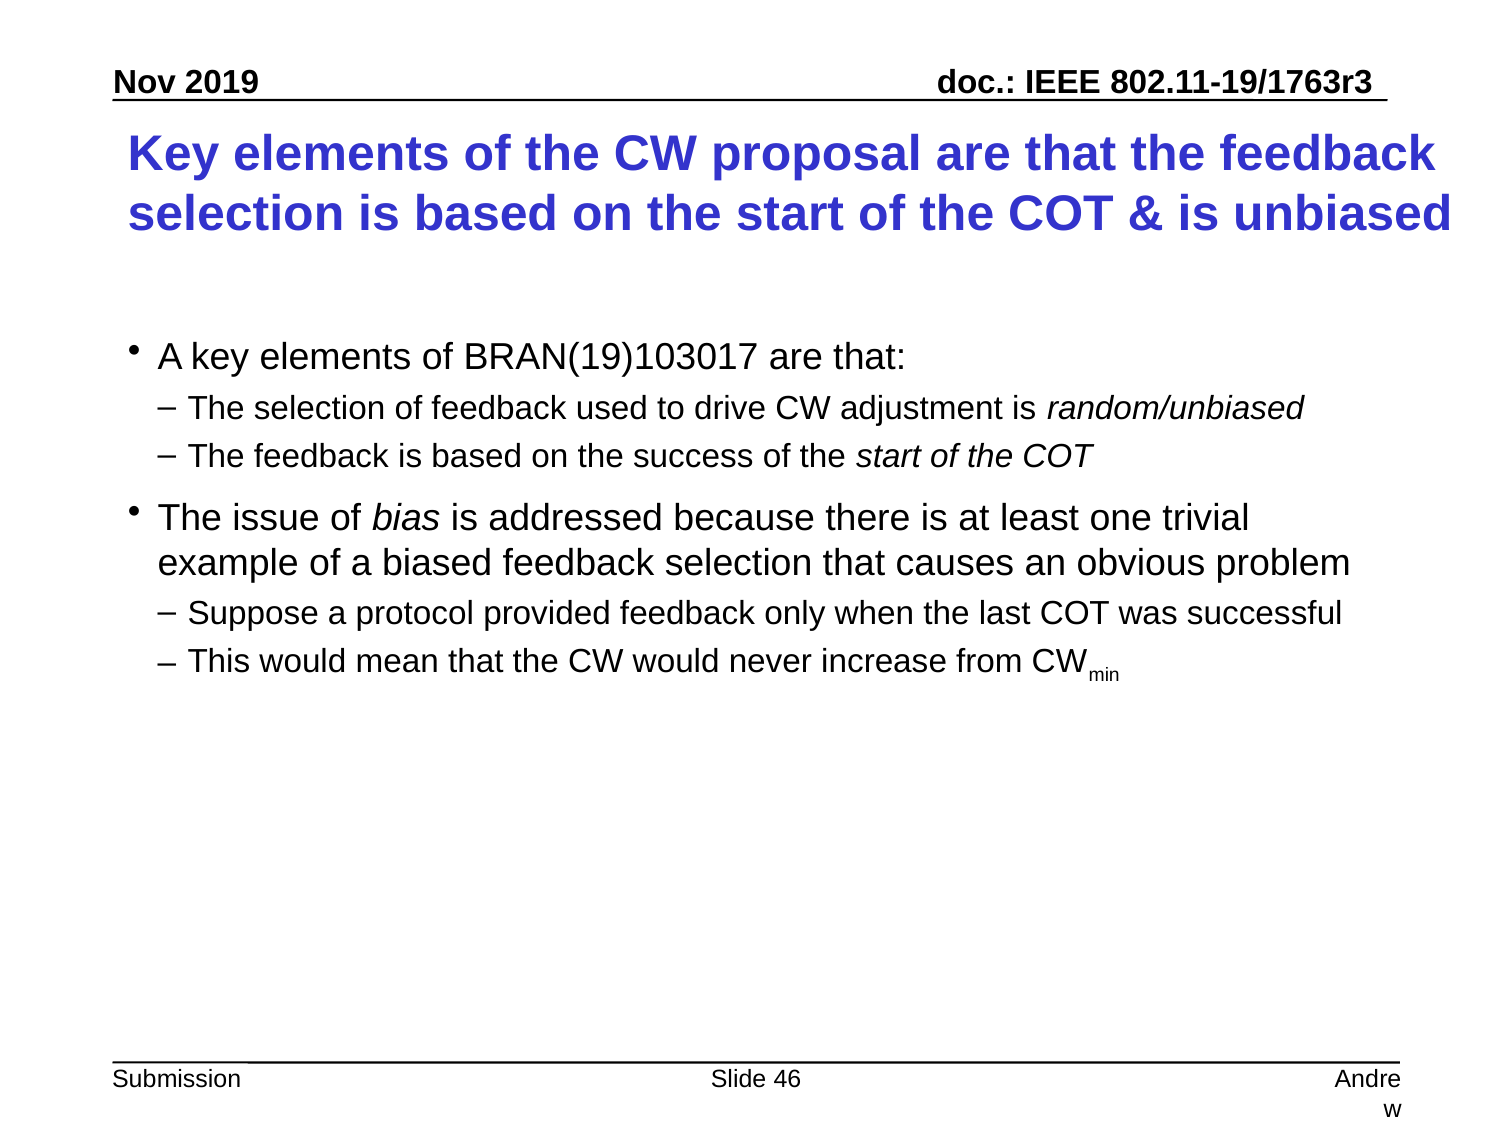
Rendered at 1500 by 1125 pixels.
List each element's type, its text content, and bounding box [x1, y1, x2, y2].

slide_number Slide 46 [709, 1061, 803, 1093]
title Key elements of the CW proposal are that the feedback selection is based on the start of the COT & is unbiased [112, 112, 1500, 288]
list A key elements of BRAN(19)103017 are that: The selection of feedback used to drive CW adjustment is random/unbiased The feedback is based on the success of the start of the COT The issue of bias is addressed because there is at least one trivial example of a biased feedback selection that causes an obvious problem Suppose a protocol provided feedback only when the last COT was successful This would mean that the CW would never increase from CWmin [112, 324, 1388, 1000]
footer Andrew Myles, Cisco [1320, 1061, 1402, 1093]
